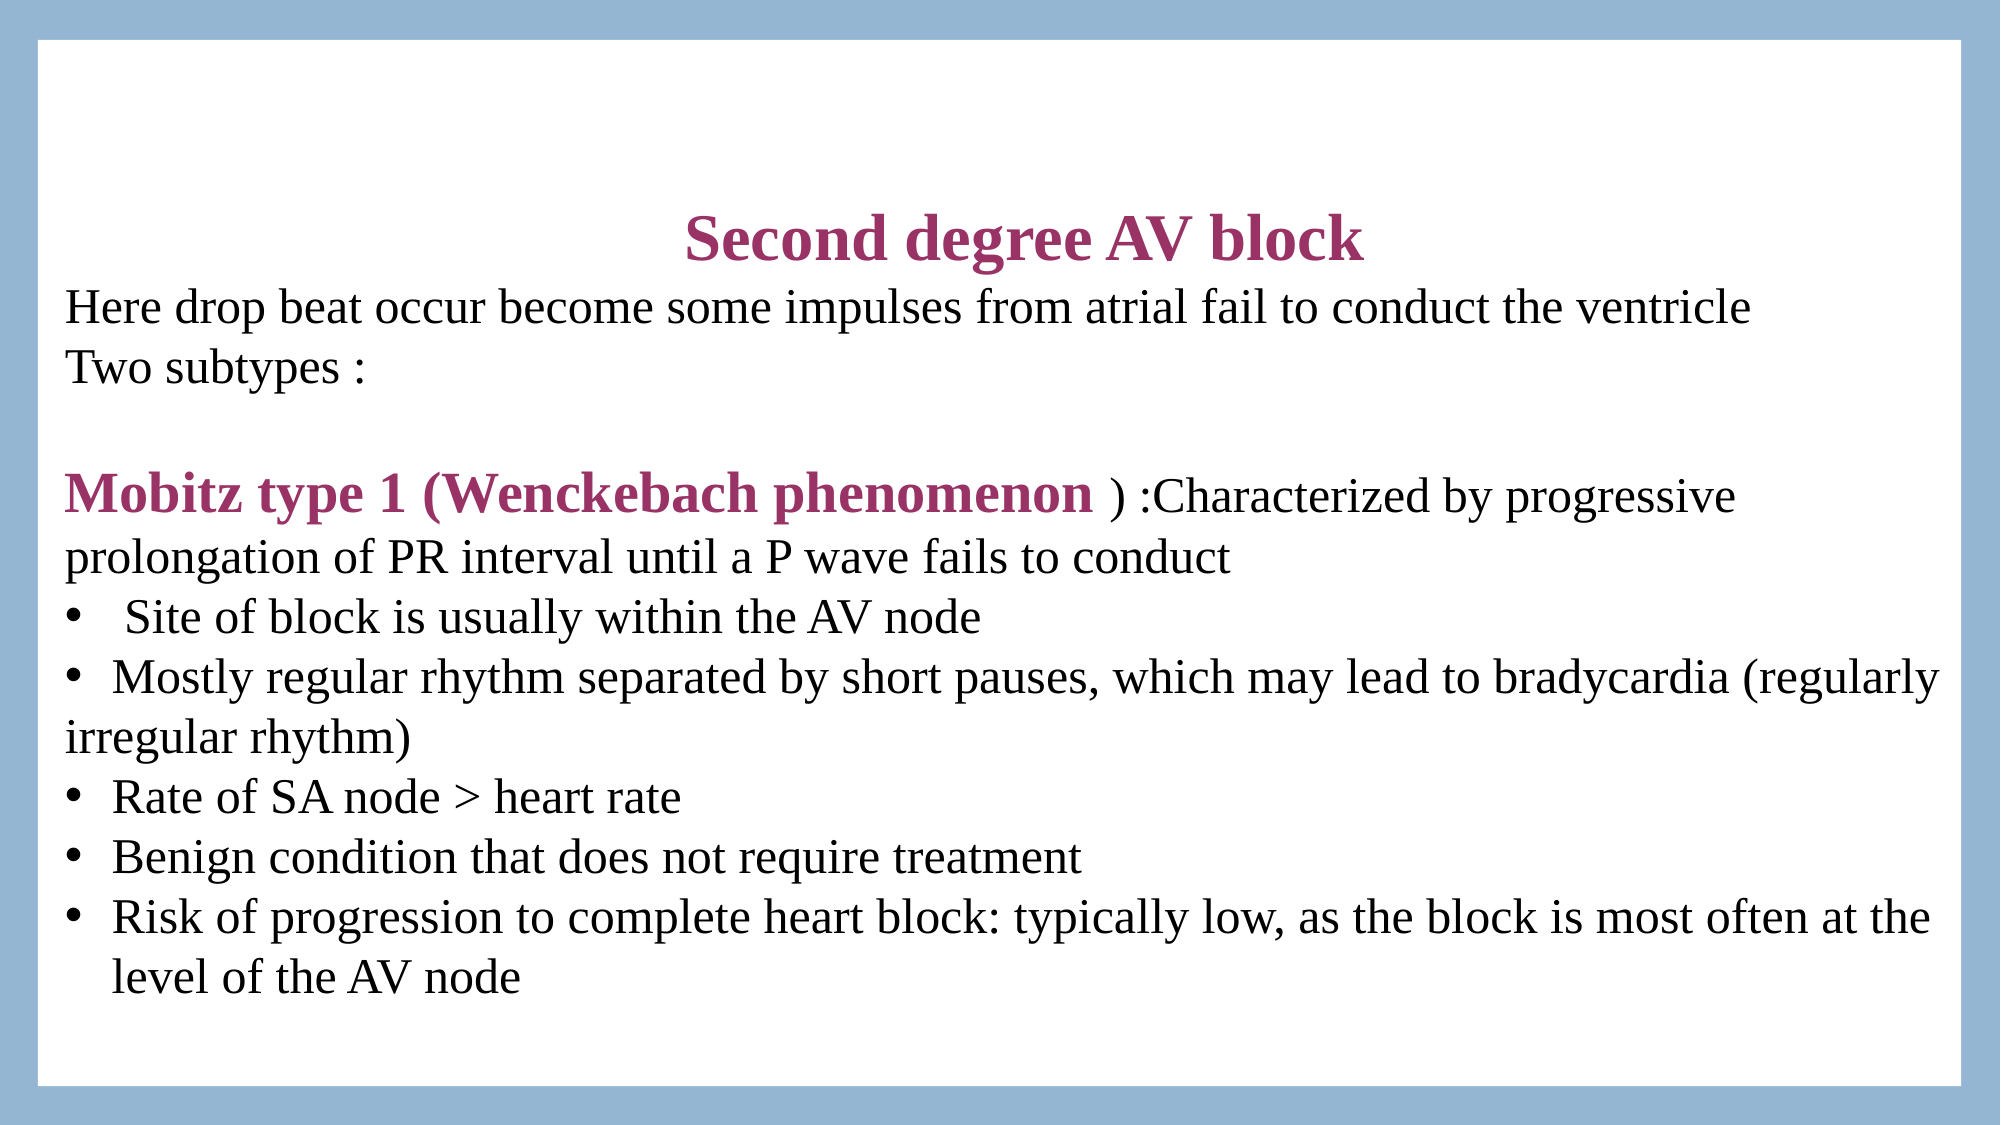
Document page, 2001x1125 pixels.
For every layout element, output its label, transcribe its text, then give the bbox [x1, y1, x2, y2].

text_box Second degree AV block Here drop beat occur become some impulses from atrial fail to conduct the ventricle Two subtypes : Mobitz type 1 (Wenckebach phenomenon ) :Characterized by progressive prolongation of PR interval until a P wave fails to conduct Site of block is usually within the AV node Mostly regular rhythm separated by short pauses, which may lead to bradycardia (regularly irregular rhythm) Rate of SA node > heart rate Benign condition that does not require treatment Risk of progression to complete heart block: typically low, as the block is most often at the level of the AV node [49, 186, 2000, 1012]
